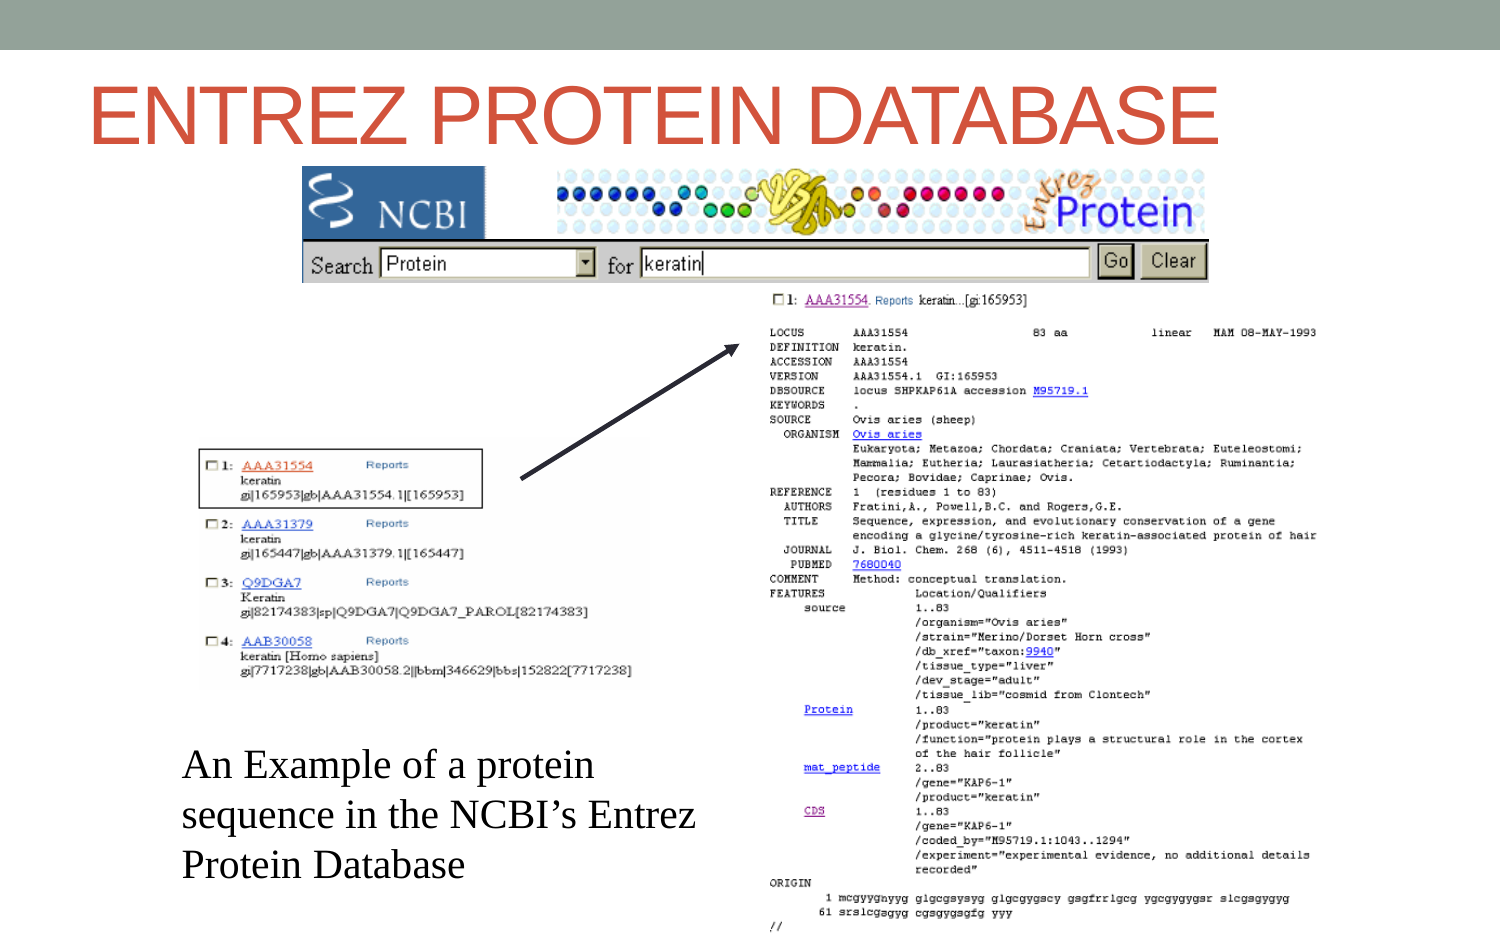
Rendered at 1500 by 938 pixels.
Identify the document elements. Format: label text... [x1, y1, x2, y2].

picture [187, 437, 650, 693]
picture [301, 166, 1209, 283]
text_box [593, 343, 740, 434]
title ENTREZ PROTEIN DATABASE [79, 42, 1431, 180]
text_box An Example of a protein sequence in the NCBI’s Entrez Protein Database [174, 729, 764, 894]
picture [770, 291, 1324, 938]
